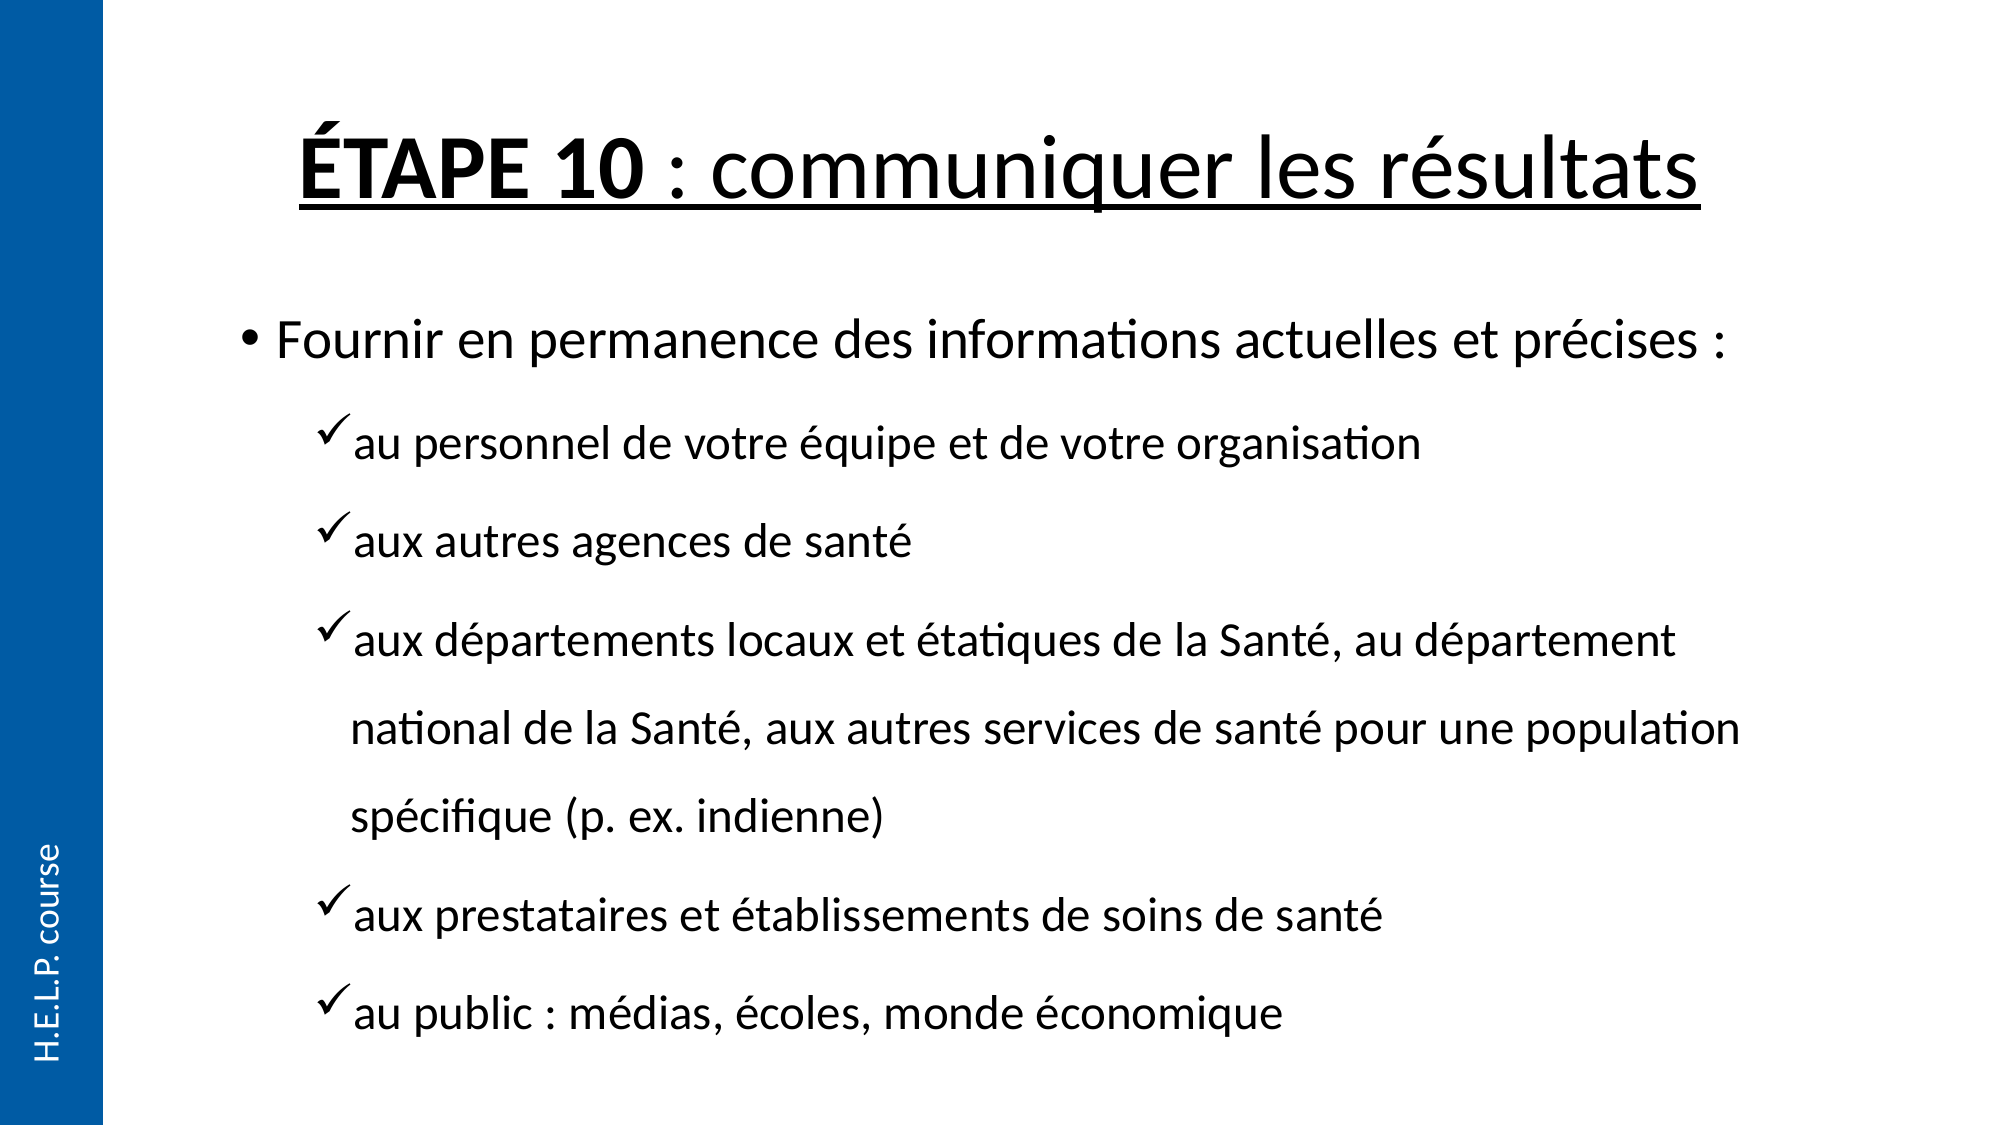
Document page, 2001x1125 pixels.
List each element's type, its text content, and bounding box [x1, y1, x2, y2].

title ÉTAPE 10 : communiquer les résultats [137, 59, 1863, 278]
list Fournir en permanence des informations actuelles et précises : au personnel de votre équipe et de votre organisation aux autres agences de santé aux départements locaux et étatiques de la Santé, au département national de la Santé, aux autres services de santé pour une population spécifique (p. ex. indienne) aux prestataires et établissements de soins de santé au public : médias, écoles, monde économique [225, 301, 1775, 1101]
